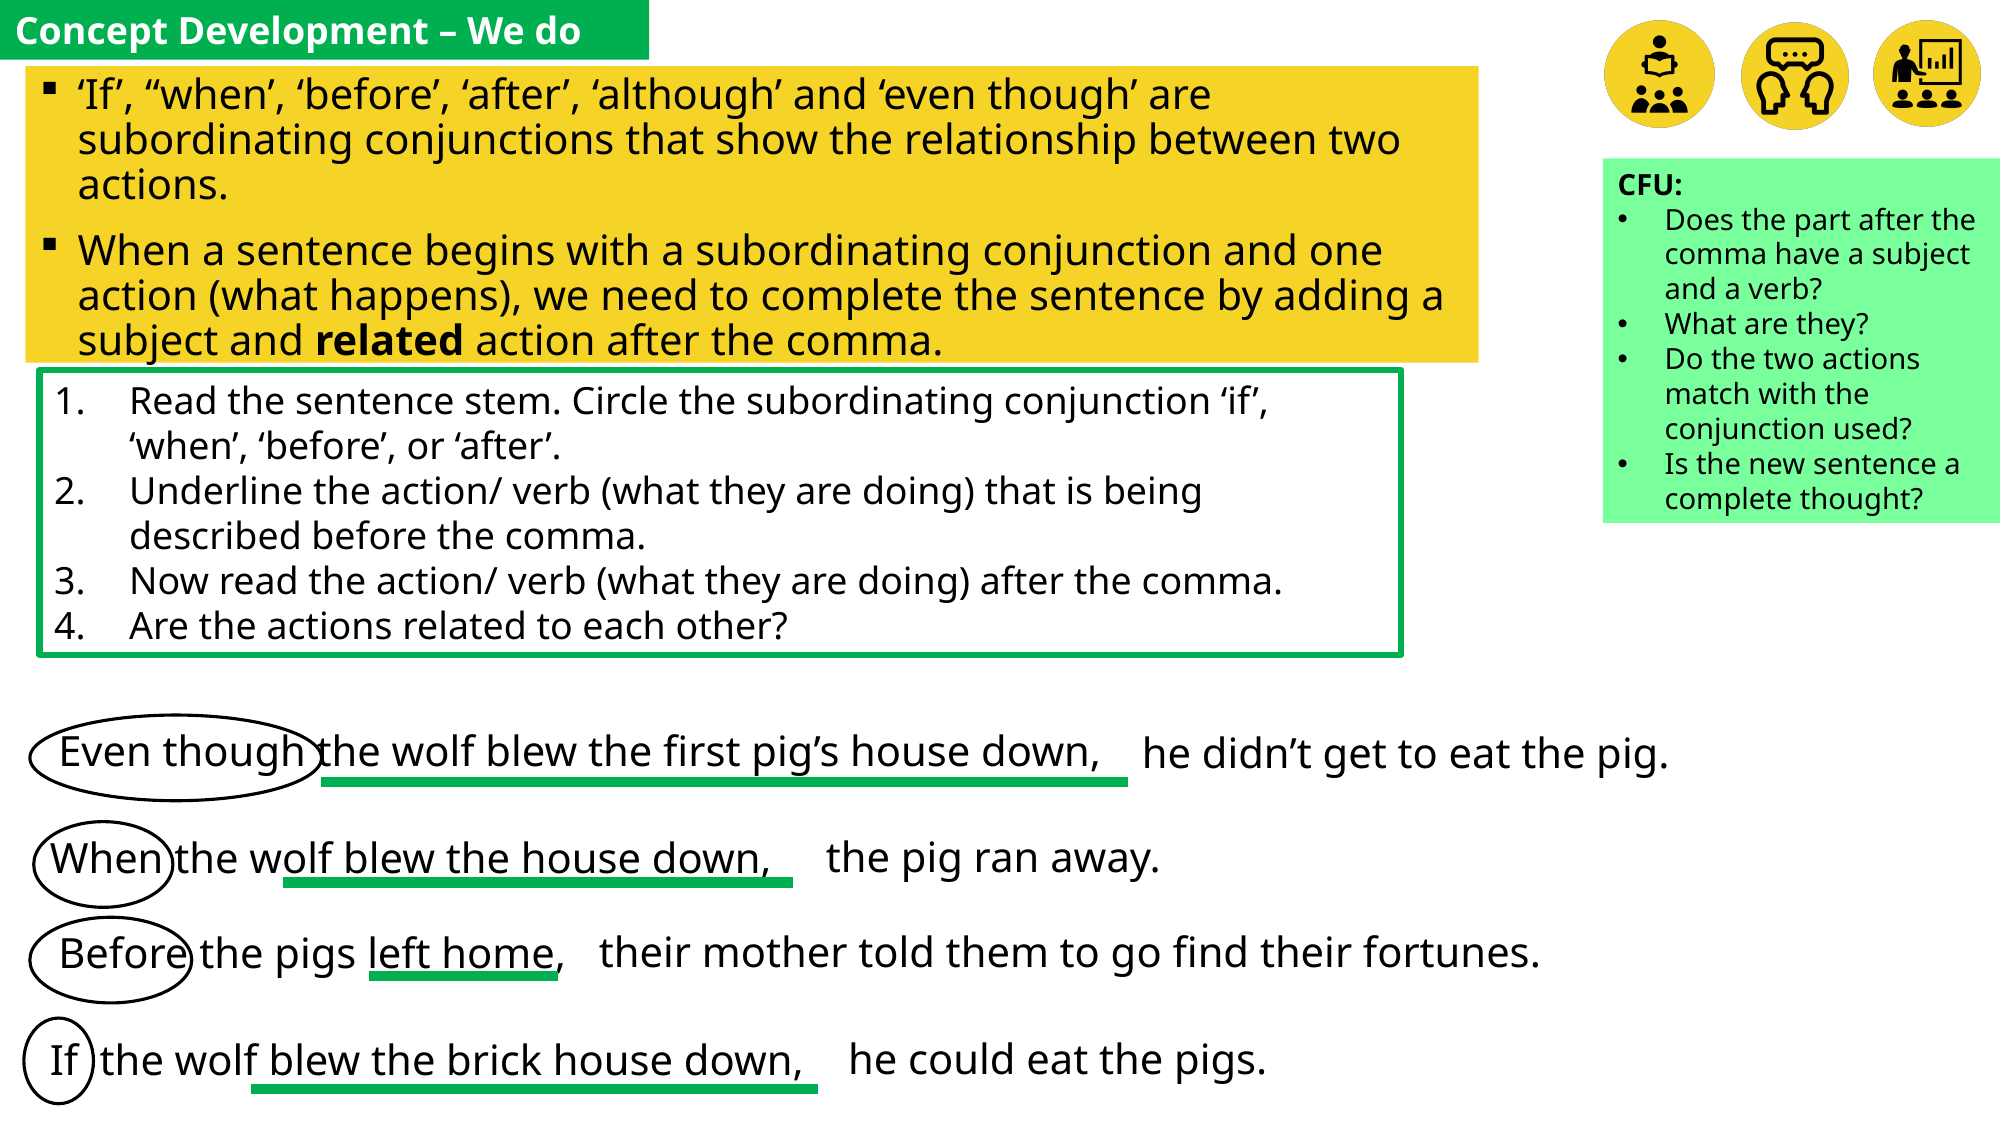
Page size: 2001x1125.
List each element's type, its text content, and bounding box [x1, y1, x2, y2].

picture [1871, 18, 1983, 129]
text_box [283, 877, 793, 888]
text_box Read the sentence stem. Circle the subordinating conjunction ‘if’, ‘when’, ‘before’, or ‘after’. Underline the action/ verb (what they are doing) that is being described before the comma. Now read the action/ verb (what they are doing) after the comma. Are the actions related to each other? [39, 369, 1402, 655]
text_box [22, 1017, 95, 1105]
text_box the pig ran away. [811, 829, 1478, 919]
text_box When the wolf blew the house down, [35, 830, 873, 920]
text_box Even though the wolf blew the first pig’s house down, [43, 723, 1245, 813]
text_box their mother told them to go find their fortunes. [584, 924, 1646, 1014]
text_box [28, 916, 193, 1004]
list [25, 125, 1969, 396]
text_box Before the pigs left home, [43, 925, 675, 1015]
text_box CFU: Does the part after the comma have a subject and a verb? What are they? Do the two actions match with the conjunction used? Is the new sentence a complete thought? [1602, 158, 2000, 523]
text_box [321, 777, 1127, 787]
text_box he could eat the pigs. [833, 1031, 1501, 1121]
text_box ‘If’, “when’, ‘before’, ‘after’, ‘although’ and ‘even though’ are subordinating conjunctions that show the relationship between two actions. When a sentence begins with a subordinating conjunction and one action (what happens), we need to complete the sentence by adding a subject and related action after the comma. [25, 66, 1479, 363]
text_box [28, 714, 323, 802]
picture [1602, 18, 1717, 130]
picture [1739, 20, 1851, 132]
text_box [32, 820, 174, 909]
text_box Concept Development – We do [0, 0, 650, 60]
text_box If the wolf blew the brick house down, [35, 1032, 912, 1122]
text_box [369, 971, 558, 981]
text_box he didn’t get to eat the pig. [1127, 724, 1911, 815]
text_box [251, 1084, 818, 1094]
